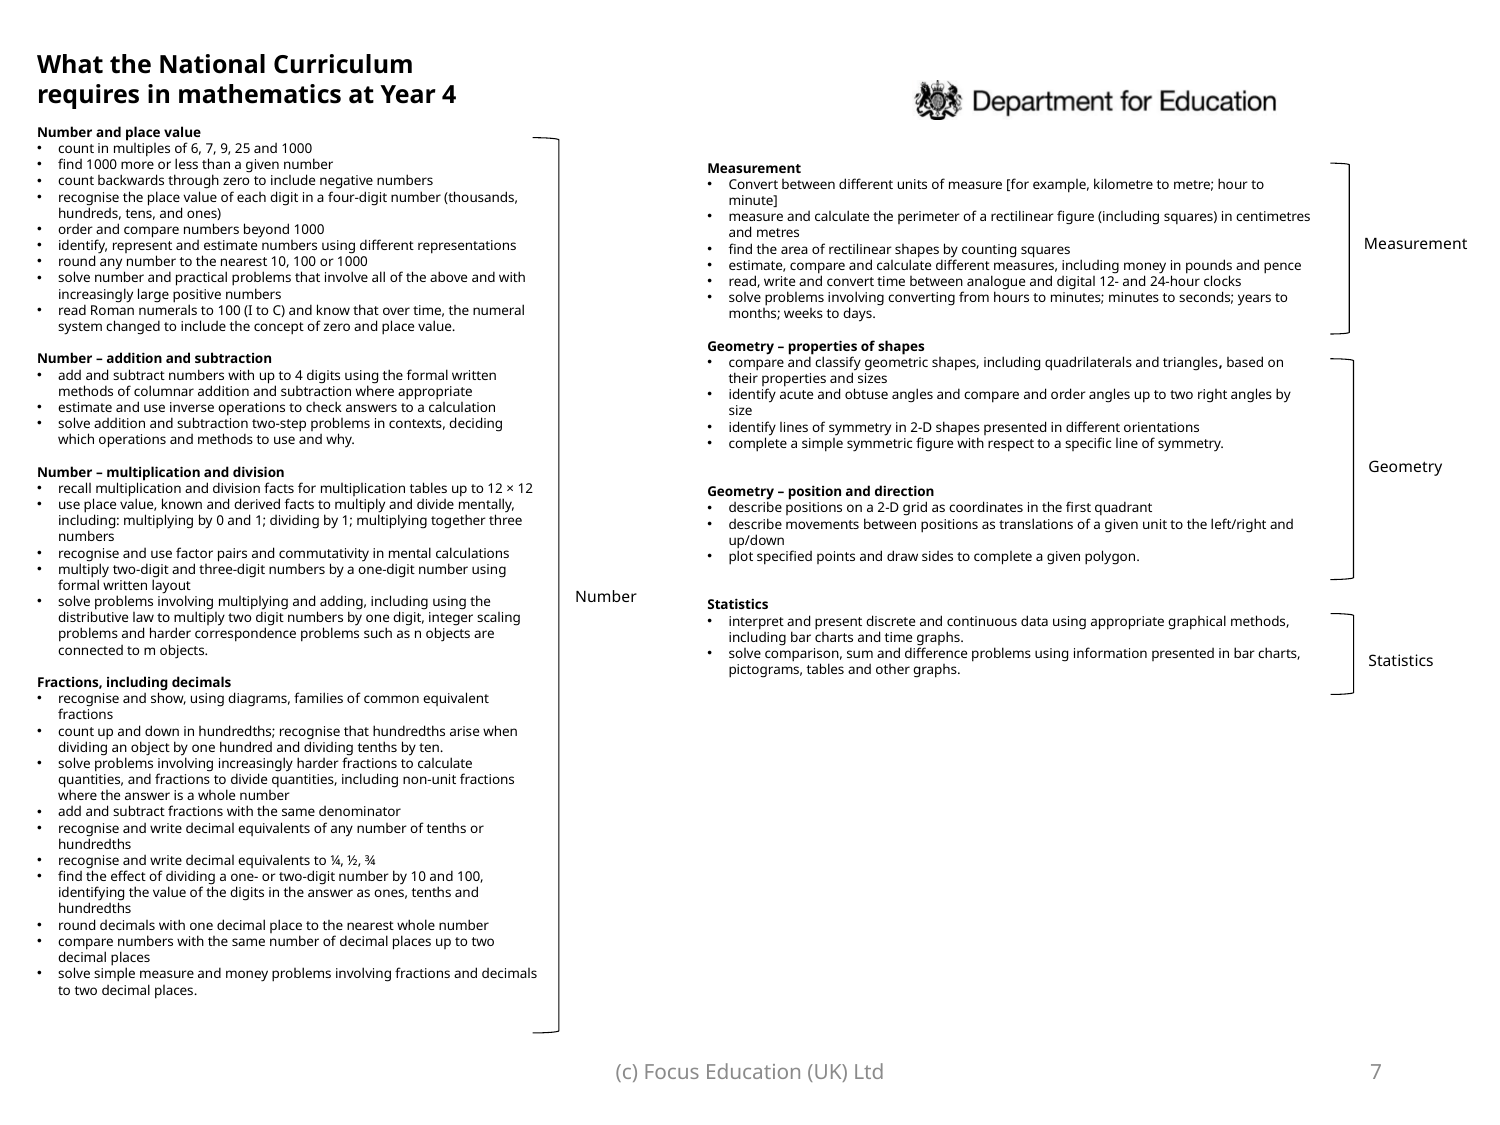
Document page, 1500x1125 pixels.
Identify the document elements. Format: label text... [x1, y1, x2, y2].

footer (c) Focus Education (UK) Ltd [496, 1042, 1004, 1103]
text_box What the National Curriculum requires in mathematics at Year 4 Number and place value count in multiples of 6, 7, 9, 25 and 1000 find 1000 more or less than a given number count backwards through zero to include negative numbers recognise the place value of each digit in a four-digit number (thousands, hundreds, tens, and ones) order and compare numbers beyond 1000 identify, represent and estimate numbers using different representations round any number to the nearest 10, 100 or 1000 solve number and practical problems that involve all of the above and with increasingly large positive numbers read Roman numerals to 100 (I to C) and know that over time, the numeral system changed to include the concept of zero and place value. Number – addition and subtraction add and subtract numbers with up to 4 digits using the formal written methods of columnar addition and subtraction where appropriate estimate and use inverse operations to check answers to a calculation solve addition and subtraction two-step problems in contexts, deciding which operations and methods to use and why. Number – multiplication and division recall multiplication and division facts for multiplication tables up to 12 × 12 use place value, known and derived facts to multiply and divide mentally, including: multiplying by 0 and 1; dividing by 1; multiplying together three numbers recognise and use factor pairs and commutativity in mental calculations multiply two-digit and three-digit numbers by a one-digit number using formal written layout solve problems involving multiplying and adding, including using the distributive law to multiply two digit numbers by one digit, integer scaling problems and harder correspondence problems such as n objects are connected to m objects. Fractions, including decimals recognise and show, using diagrams, families of common equivalent fractions count up and down in hundredths; recognise that hundredths arise when dividing an object by one hundred and dividing tenths by ten. solve problems involving increasingly harder fractions to calculate quantities, and fractions to divide quantities, including non-unit fractions where the answer is a whole number add and subtract fractions with the same denominator recognise and write decimal equivalents of any number of tenths or hundredths recognise and write decimal equivalents to ¼, ½, ¾ find the effect of dividing a one- or two-digit number by 10 and 100, identifying the value of the digits in the answer as ones, tenths and hundredths round decimals with one decimal place to the nearest whole number compare numbers with the same number of decimal places up to two decimal places solve simple measure and money problems involving fractions and decimals to two decimal places. [22, 41, 555, 1005]
text_box Statistics [1353, 642, 1500, 677]
text_box Measurement [1349, 227, 1500, 261]
picture [912, 80, 1277, 120]
text_box [1330, 162, 1350, 335]
text_box Number [560, 579, 692, 613]
text_box [532, 137, 560, 1034]
text_box Geometry [1353, 449, 1500, 484]
text_box [1330, 358, 1355, 581]
text_box Measurement Convert between different units of measure [for example, kilometre to metre; hour to minute] measure and calculate the perimeter of a rectilinear figure (including squares) in centimetres and metres find the area of rectilinear shapes by counting squares estimate, compare and calculate different measures, including money in pounds and pence read, write and convert time between analogue and digital 12- and 24-hour clocks solve problems involving converting from hours to minutes; minutes to seconds; years to months; weeks to days. Geometry – properties of shapes compare and classify geometric shapes, including quadrilaterals and triangles, based on their properties and sizes identify acute and obtuse angles and compare and order angles up to two right angles by size identify lines of symmetry in 2-D shapes presented in different orientations complete a simple symmetric figure with respect to a specific line of symmetry. Geometry – position and direction describe positions on a 2-D grid as coordinates in the first quadrant describe movements between positions as translations of a given unit to the left/right and up/down plot specified points and draw sides to complete a given polygon. Statistics interpret and present discrete and continuous data using appropriate graphical methods, including bar charts and time graphs. solve comparison, sum and difference problems using information presented in bar charts, pictograms, tables and other graphs. [692, 152, 1331, 685]
text_box [1330, 613, 1355, 695]
slide_number 7 [1059, 1042, 1397, 1103]
